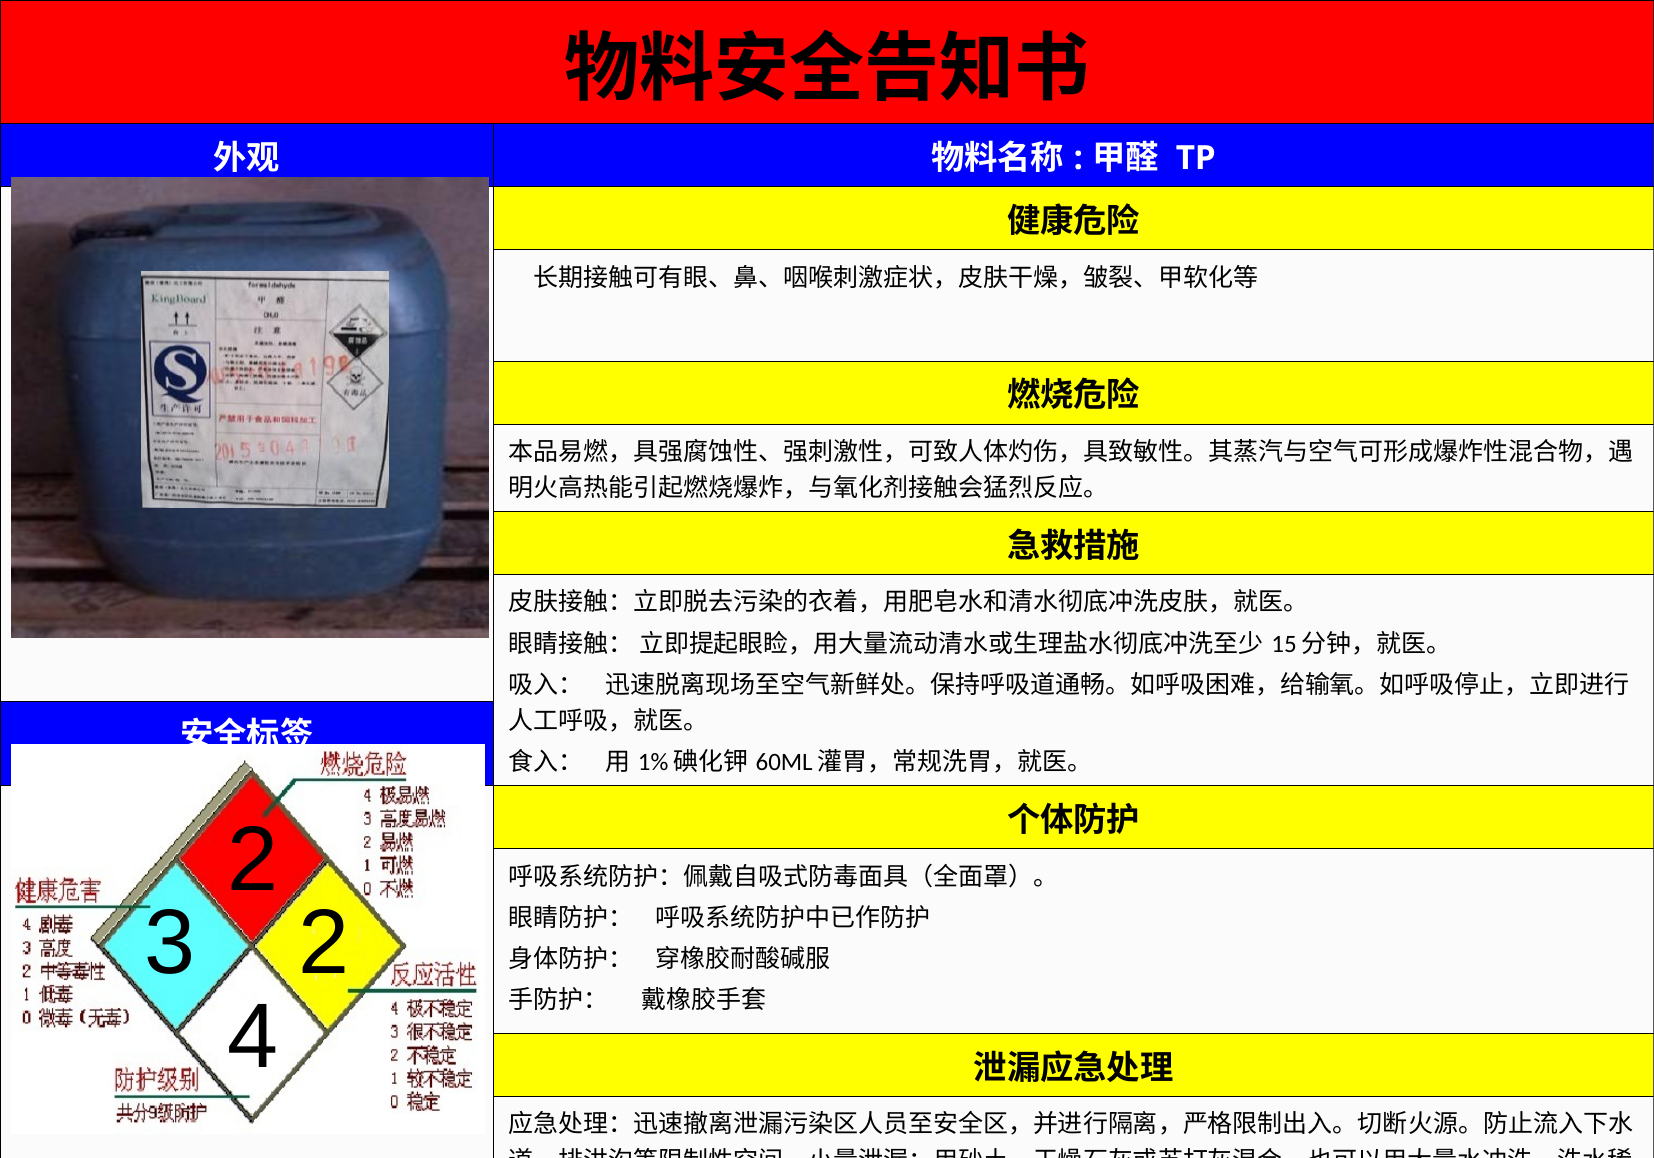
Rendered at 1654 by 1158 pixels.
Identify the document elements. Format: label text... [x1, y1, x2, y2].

table_cell 应急处理：迅速撤离泄漏污染区人员至安全区，并进行隔离，严格限制出入。切断火源。防止流入下水道、排洪沟等限制性空间。小量泄漏：用砂土、干燥石灰或苏打灰混合。也可以用大量水冲洗，洗水稀释后放入废水系统。大量泄漏：构筑围堤或挖坑收容。喷雾状水冷却和稀释蒸汽、保护现场人员、把泄漏物稀释成不燃物。用防爆泵转移至槽车或专用收集器内，回收或运至废物处理场所处置。 [494, 1097, 1653, 1158]
table_cell 燃烧危险 [494, 362, 1653, 424]
table_cell 皮肤接触：立即脱去污染的衣着，用肥皂水和清水彻底冲洗皮肤，就医。 眼睛接触： 立即提起眼睑，用大量流动清水或生理盐水彻底冲洗至少15分钟，就医。 吸入： 迅速脱离现场至空气新鲜处。保持呼吸道通畅。如呼吸困难，给输氧。如呼吸停止，立即进行人工呼吸，就医。 食入： 用1%碘化钾60ML灌胃，常规洗胃，就医。 [494, 575, 1653, 785]
table_cell 长期接触可有眼、鼻、咽喉刺激症状，皮肤干燥，皱裂、甲软化等 [494, 250, 1653, 361]
table_cell 健康危险 [494, 187, 1653, 249]
table_cell 个体防护 [494, 786, 1653, 848]
table_cell 外观 [1, 124, 493, 186]
table_header 物料安全告知书 [1, 1, 1653, 123]
picture [11, 177, 490, 639]
picture [11, 744, 485, 1135]
table_cell 呼吸系统防护：佩戴自吸式防毒面具（全面罩）。 眼睛防护： 呼吸系统防护中已作防护 身体防护： 穿橡胶耐酸碱服 手防护： 戴橡胶手套 [494, 849, 1653, 1033]
table_cell [1, 187, 493, 701]
table_cell 泄漏应急处理 [494, 1034, 1653, 1096]
table_cell 急救措施 [494, 512, 1653, 574]
table_cell 本品易燃，具强腐蚀性、强刺激性，可致人体灼伤，具致敏性。其蒸汽与空气可形成爆炸性混合物，遇明火高热能引起燃烧爆炸，与氧化剂接触会猛烈反应。 [494, 425, 1653, 511]
table_cell 物料名称:甲醛 TP [494, 124, 1653, 186]
table_cell [1, 786, 493, 1158]
table_cell 安全标签 [1, 702, 493, 785]
